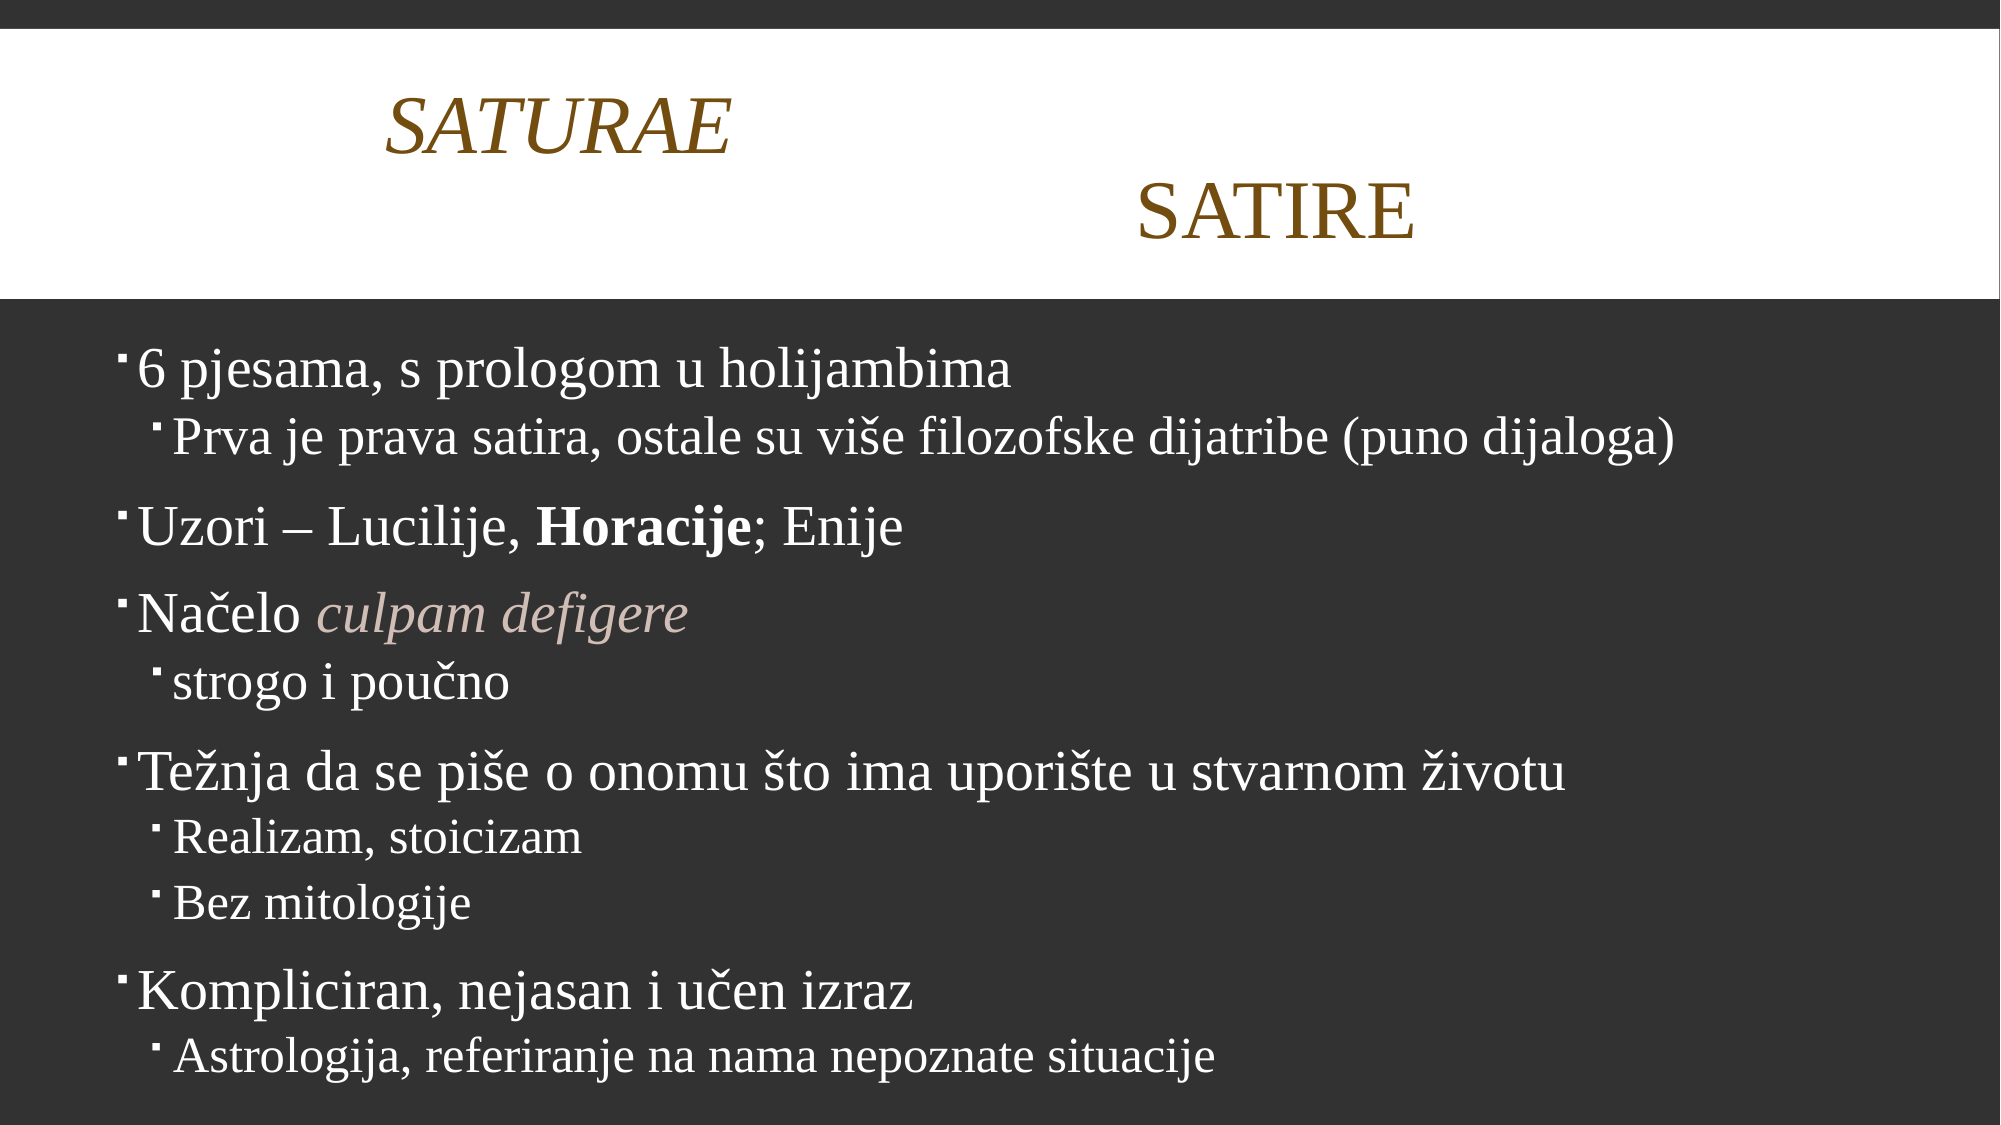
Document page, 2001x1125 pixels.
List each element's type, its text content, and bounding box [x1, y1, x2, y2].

list 6 pjesama, s prologom u holijambima Prva je prava satira, ostale su više filozofske dijatribe (puno dijaloga) Uzori – Lucilije, Horacije; Enije Načelo culpam defigere strogo i poučno Težnja da se piše o onomu što ima uporište u stvarnom životu Realizam, stoicizam Bez mitologije Kompliciran, nejasan i učen izraz Astrologija, referiranje na nama nepoznate situacije [94, 329, 2000, 1098]
title Saturae Satire [370, 46, 1534, 295]
